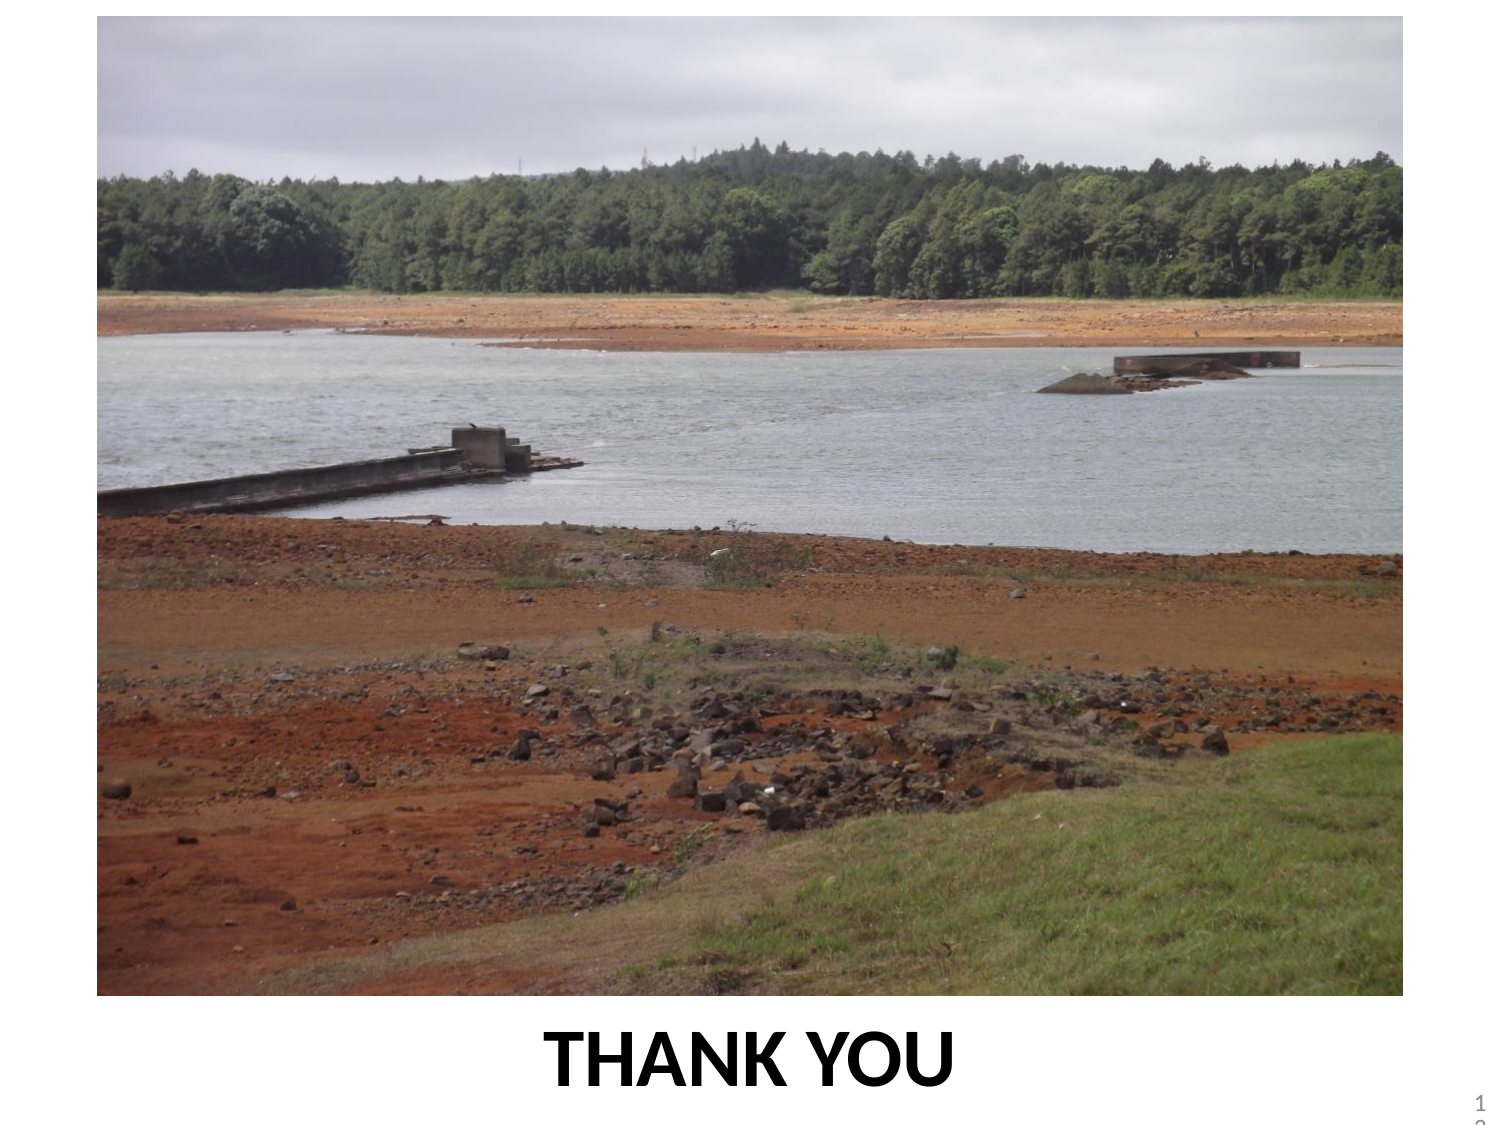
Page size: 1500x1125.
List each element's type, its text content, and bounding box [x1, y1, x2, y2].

picture [97, 16, 1403, 996]
text_box THANK YOU [478, 1004, 1022, 1111]
slide_number 13 [1458, 1078, 1500, 1125]
